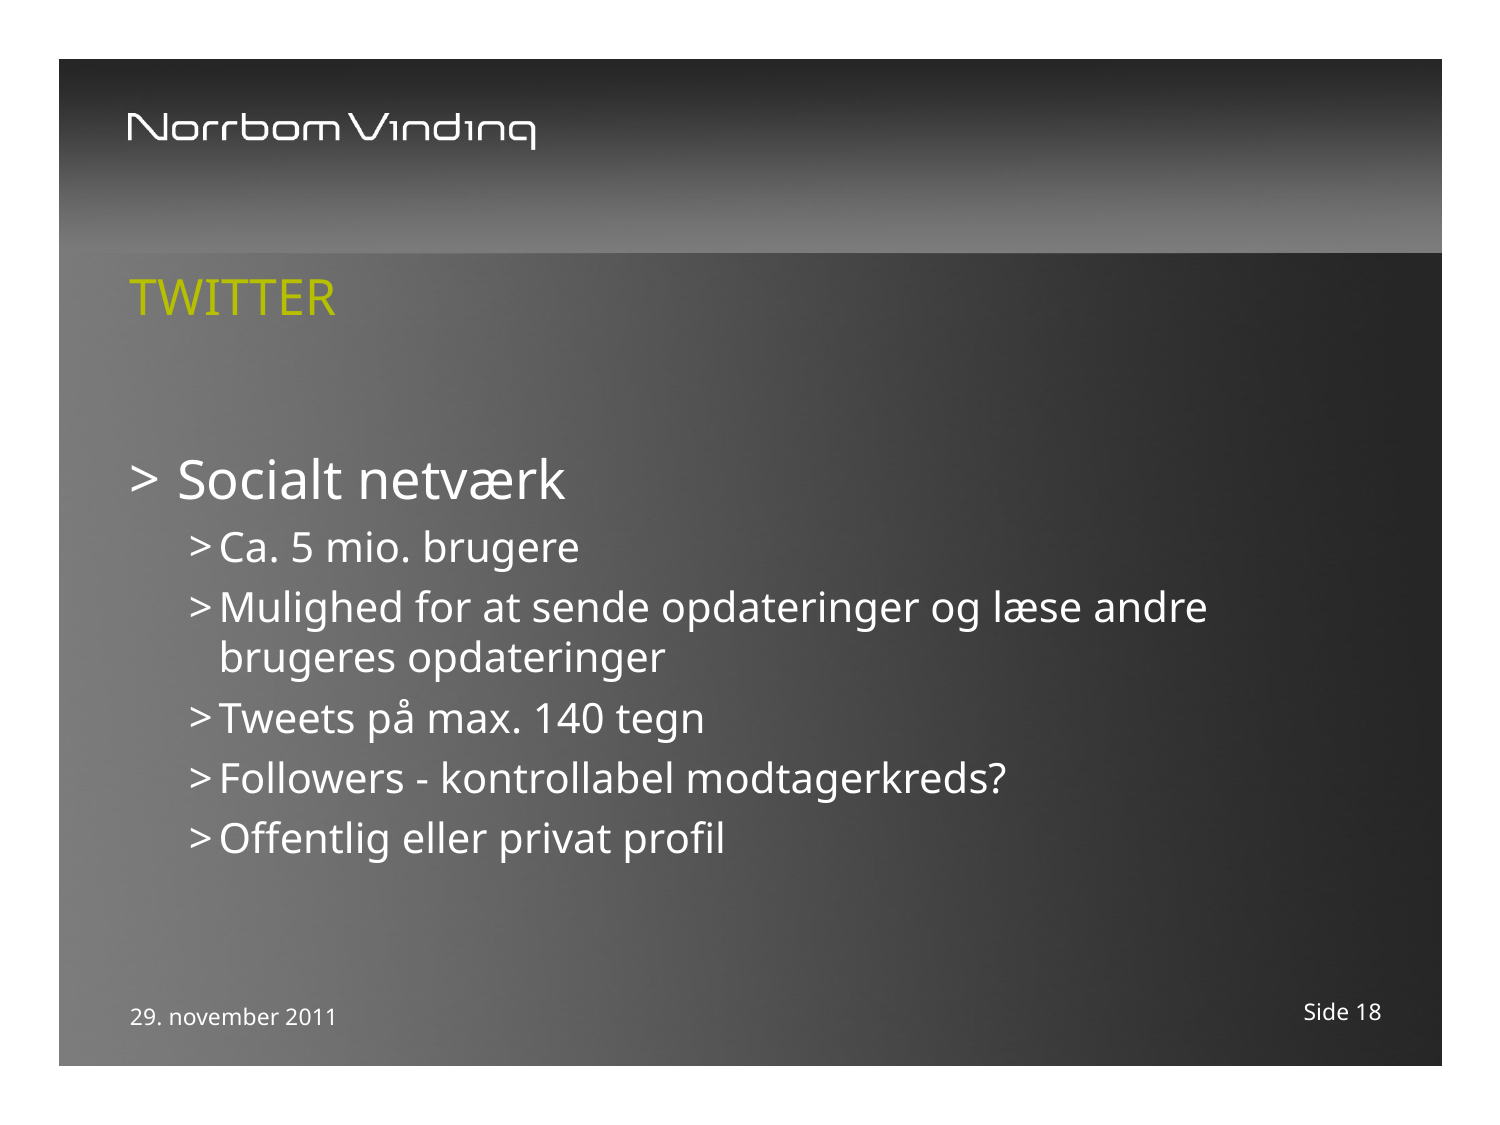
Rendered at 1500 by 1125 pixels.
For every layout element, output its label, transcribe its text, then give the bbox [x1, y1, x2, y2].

picture [59, 59, 1442, 1066]
title Twitter [129, 291, 1382, 375]
footer 29. november 2011 [129, 1006, 586, 1060]
list Socialt netværk Ca. 5 mio. brugere Mulighed for at sende opdateringer og læse andre brugeres opdateringer Tweets på max. 140 tegn Followers - kontrollabel modtagerkreds? Offentlig eller privat profil [129, 445, 1382, 973]
slide_number Side 18 [1242, 1006, 1382, 1030]
